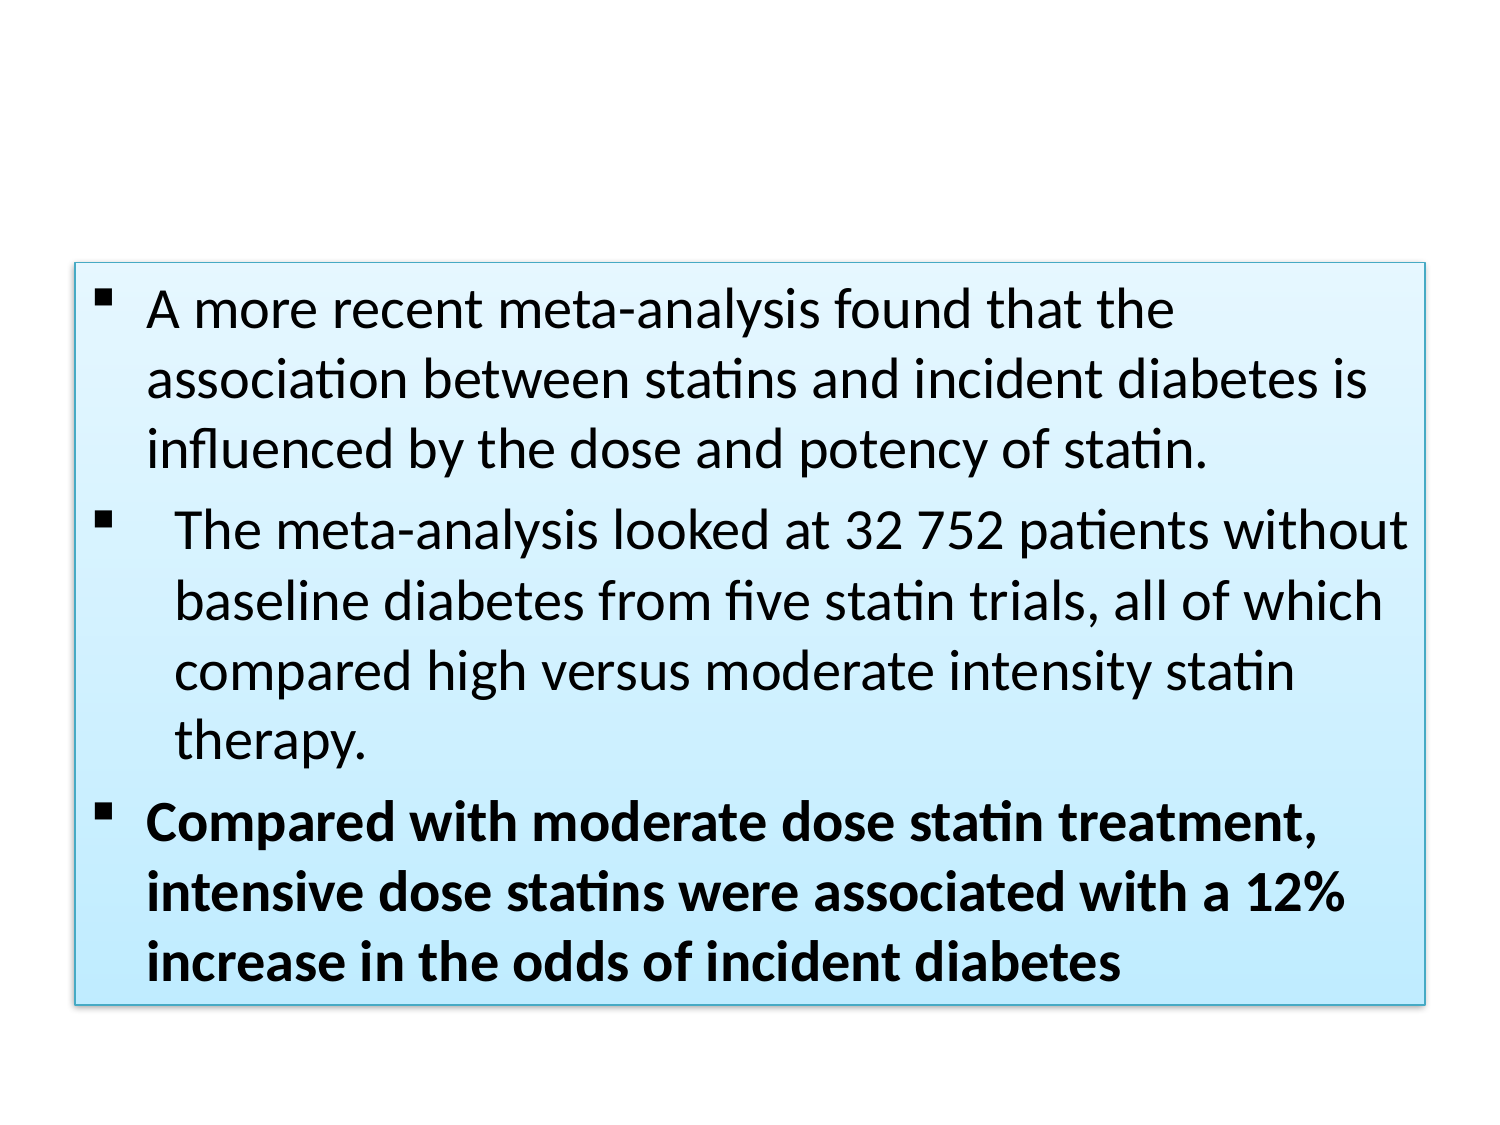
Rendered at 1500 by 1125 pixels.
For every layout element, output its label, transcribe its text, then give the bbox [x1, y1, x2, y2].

list A more recent meta-analysis found that the association between statins and incident diabetes is influenced by the dose and potency of statin. The meta-analysis looked at 32 752 patients without baseline diabetes from five statin trials, all of which compared high versus moderate intensity statin therapy. Compared with moderate dose statin treatment, intensive dose statins were associated with a 12% increase in the odds of incident diabetes [74, 262, 1426, 1006]
